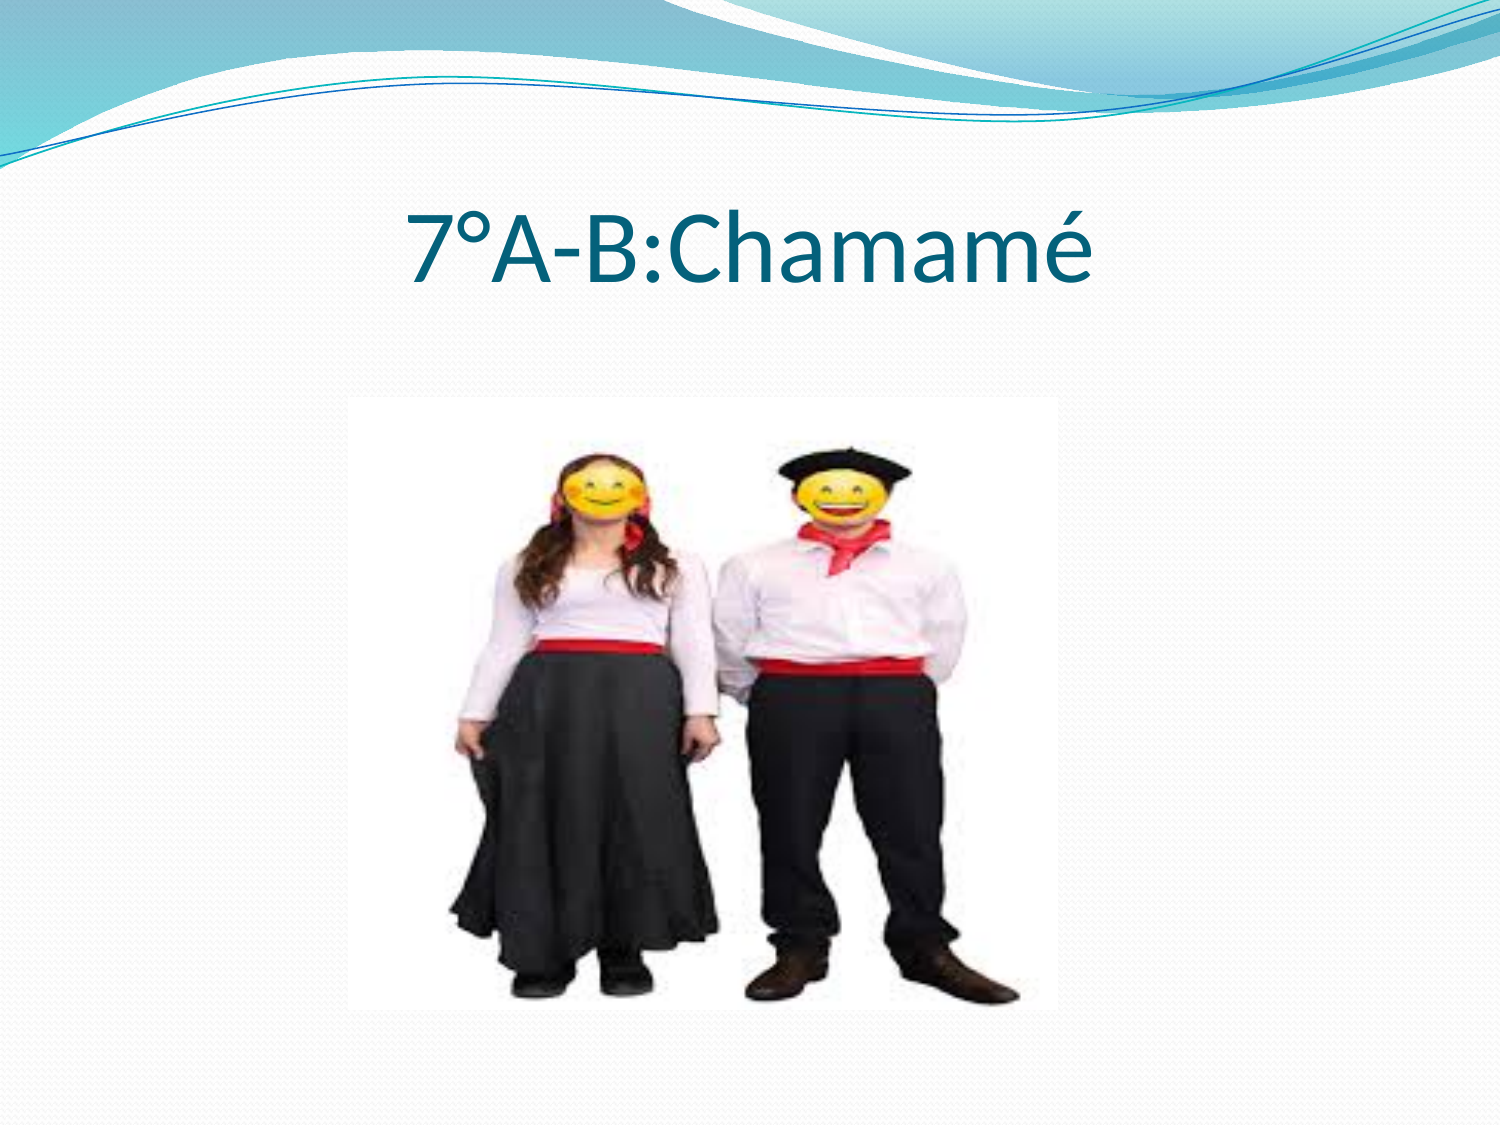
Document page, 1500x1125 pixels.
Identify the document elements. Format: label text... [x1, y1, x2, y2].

title 7°A-B:Chamamé [75, 115, 1425, 303]
picture [348, 396, 1058, 1010]
